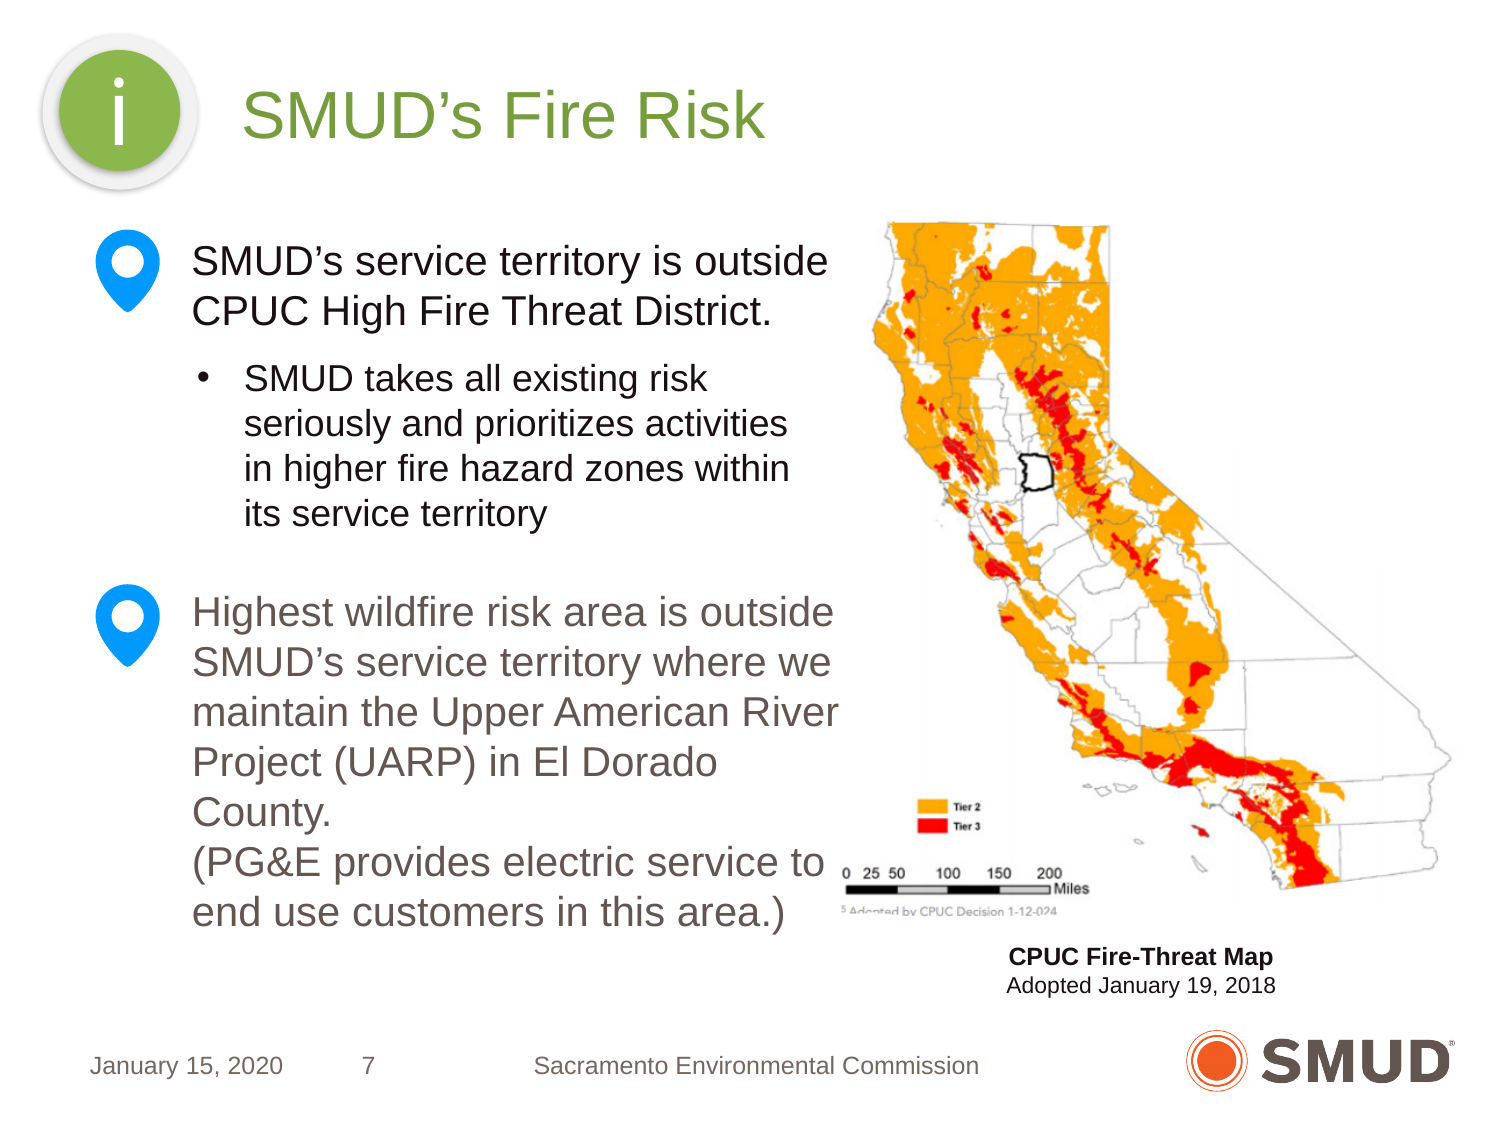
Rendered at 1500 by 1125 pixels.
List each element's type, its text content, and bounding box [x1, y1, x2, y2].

text_box SMUD’s service territory is outside CPUC High Fire Threat District. [176, 226, 827, 342]
picture [1184, 1022, 1456, 1098]
text_box SMUD takes all existing risk seriously and prioritizes activities in higher fire hazard zones within its service territory [182, 346, 807, 542]
slide_number 7 [346, 1042, 435, 1091]
text_box CPUC Fire-Threat Map Adopted January 19, 2018 [943, 938, 1339, 1006]
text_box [42, 34, 198, 190]
text_box Highest wildfire risk area is outside SMUD’s service territory where we maintain the Upper American River Project (UARP) in El Dorado County. (PG&E provides electric service to end use customers in this area.) [177, 577, 861, 990]
text_box [95, 584, 160, 667]
footer Sacramento Environmental Commission [518, 1042, 1066, 1103]
text_box SMUD’s Fire Risk [226, 64, 782, 160]
text_box [95, 229, 160, 313]
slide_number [75, 1042, 346, 1091]
picture [832, 214, 1458, 931]
